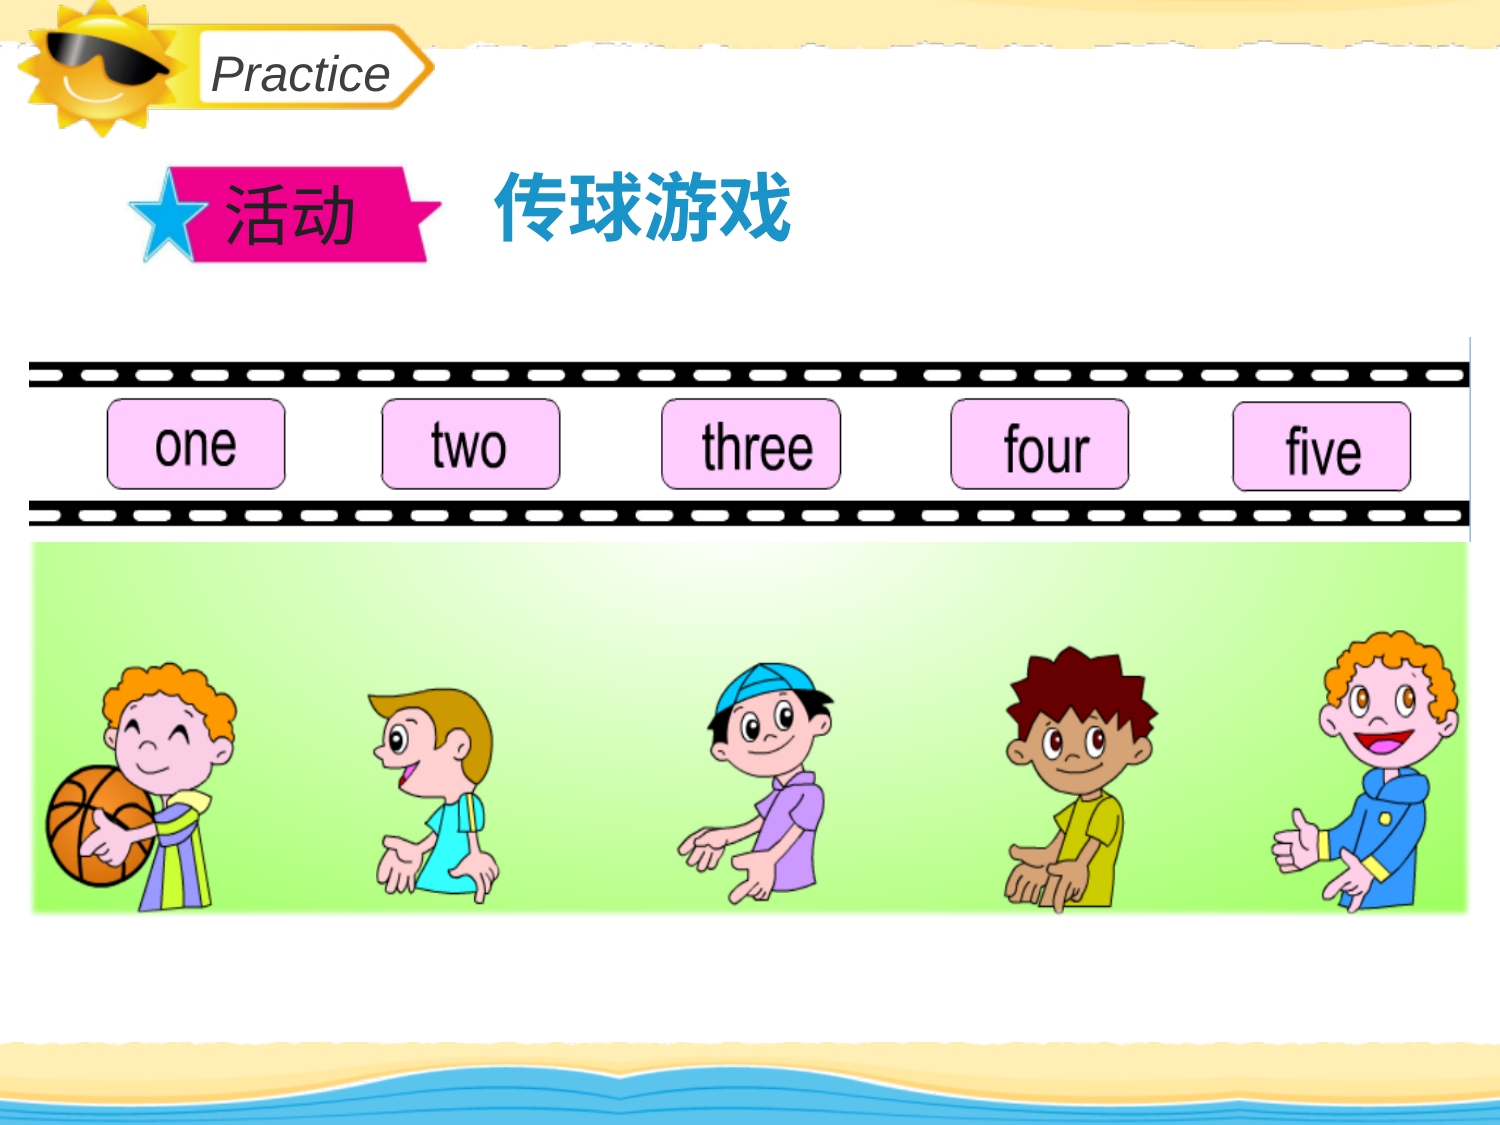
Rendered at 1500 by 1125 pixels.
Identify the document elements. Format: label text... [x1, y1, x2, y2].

picture [120, 148, 455, 297]
footer [496, 1042, 1004, 1103]
text_box 传球游戏 [478, 163, 940, 282]
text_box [29, 337, 1471, 917]
picture [0, 0, 1500, 138]
picture [0, 1042, 1500, 1125]
